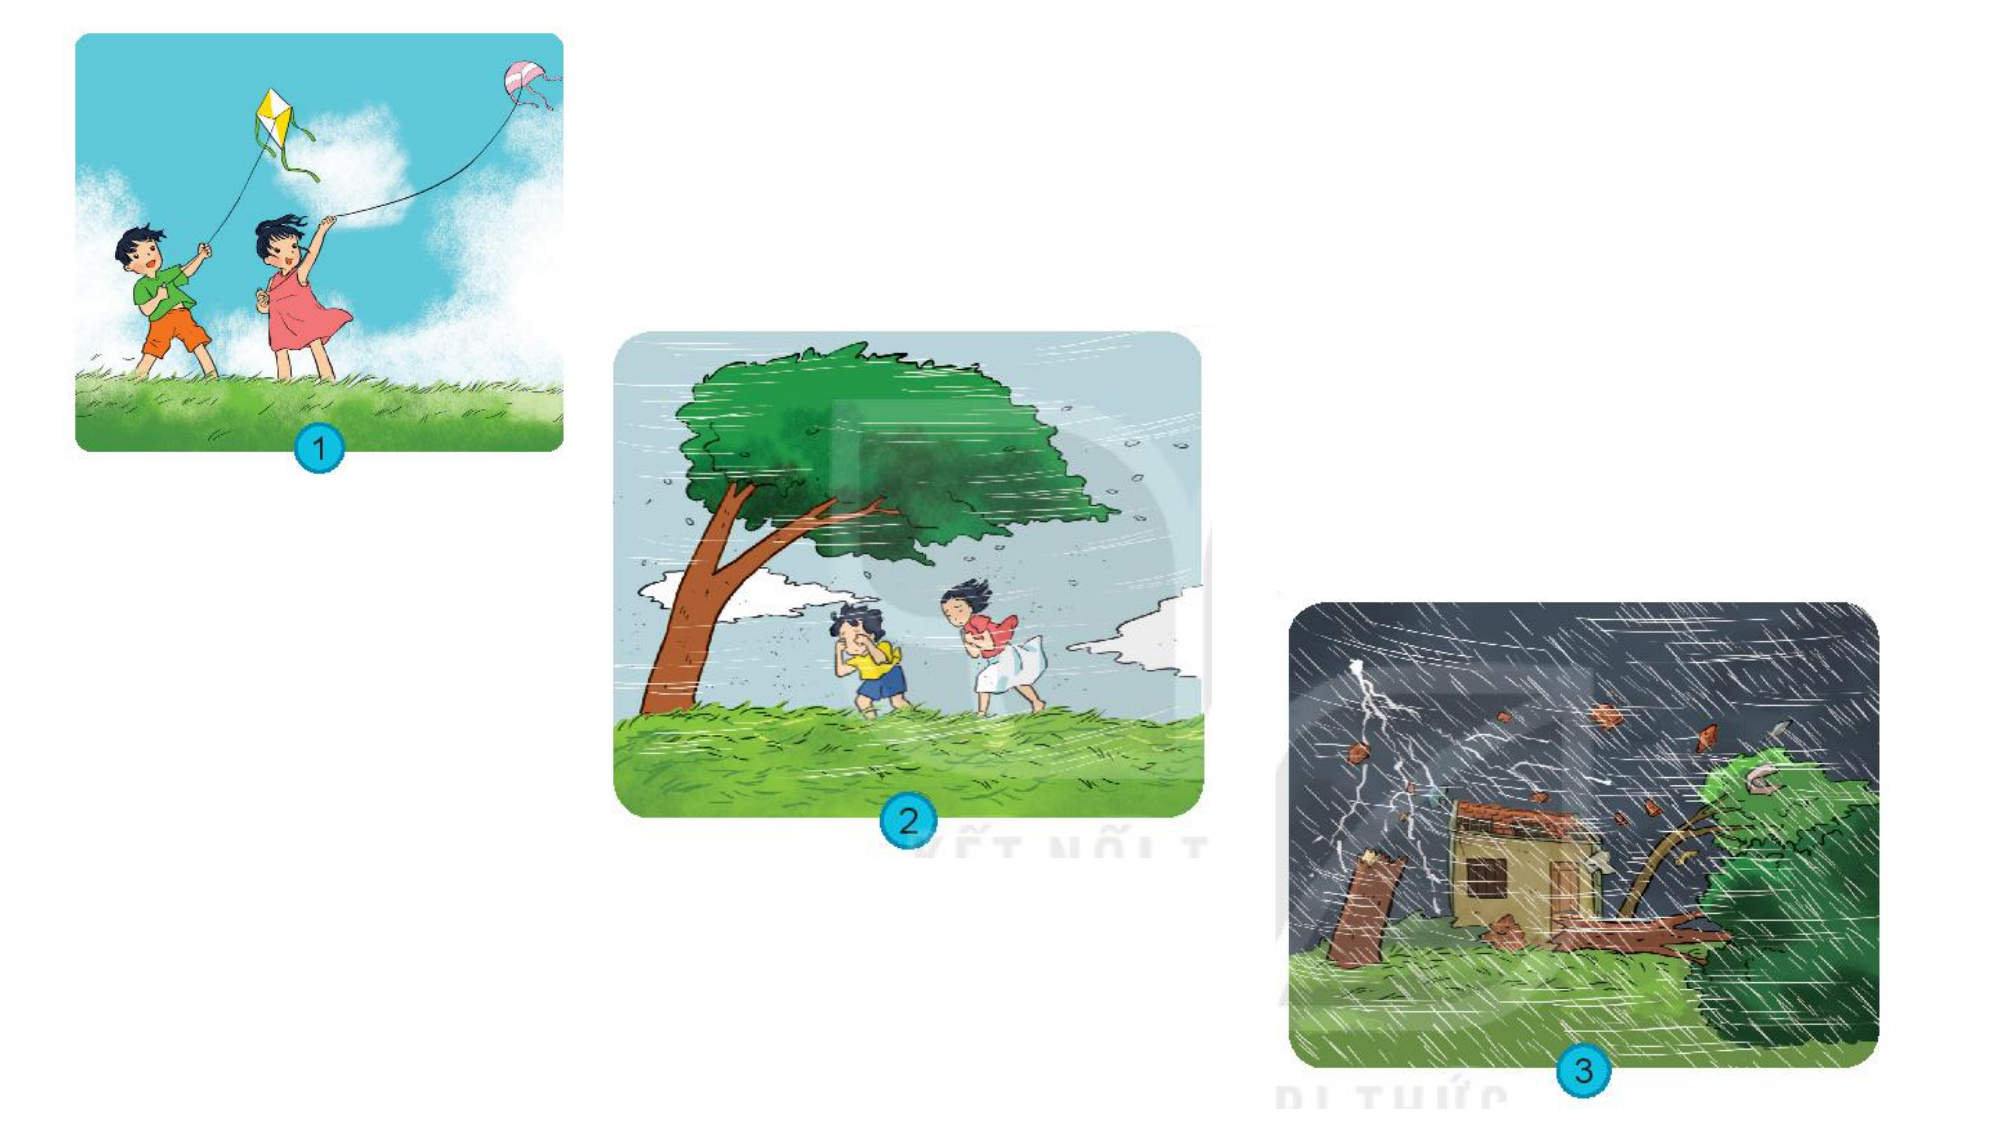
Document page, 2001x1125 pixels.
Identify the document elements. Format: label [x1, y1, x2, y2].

picture [594, 325, 1213, 858]
picture [61, 22, 582, 475]
picture [1275, 591, 1890, 1109]
